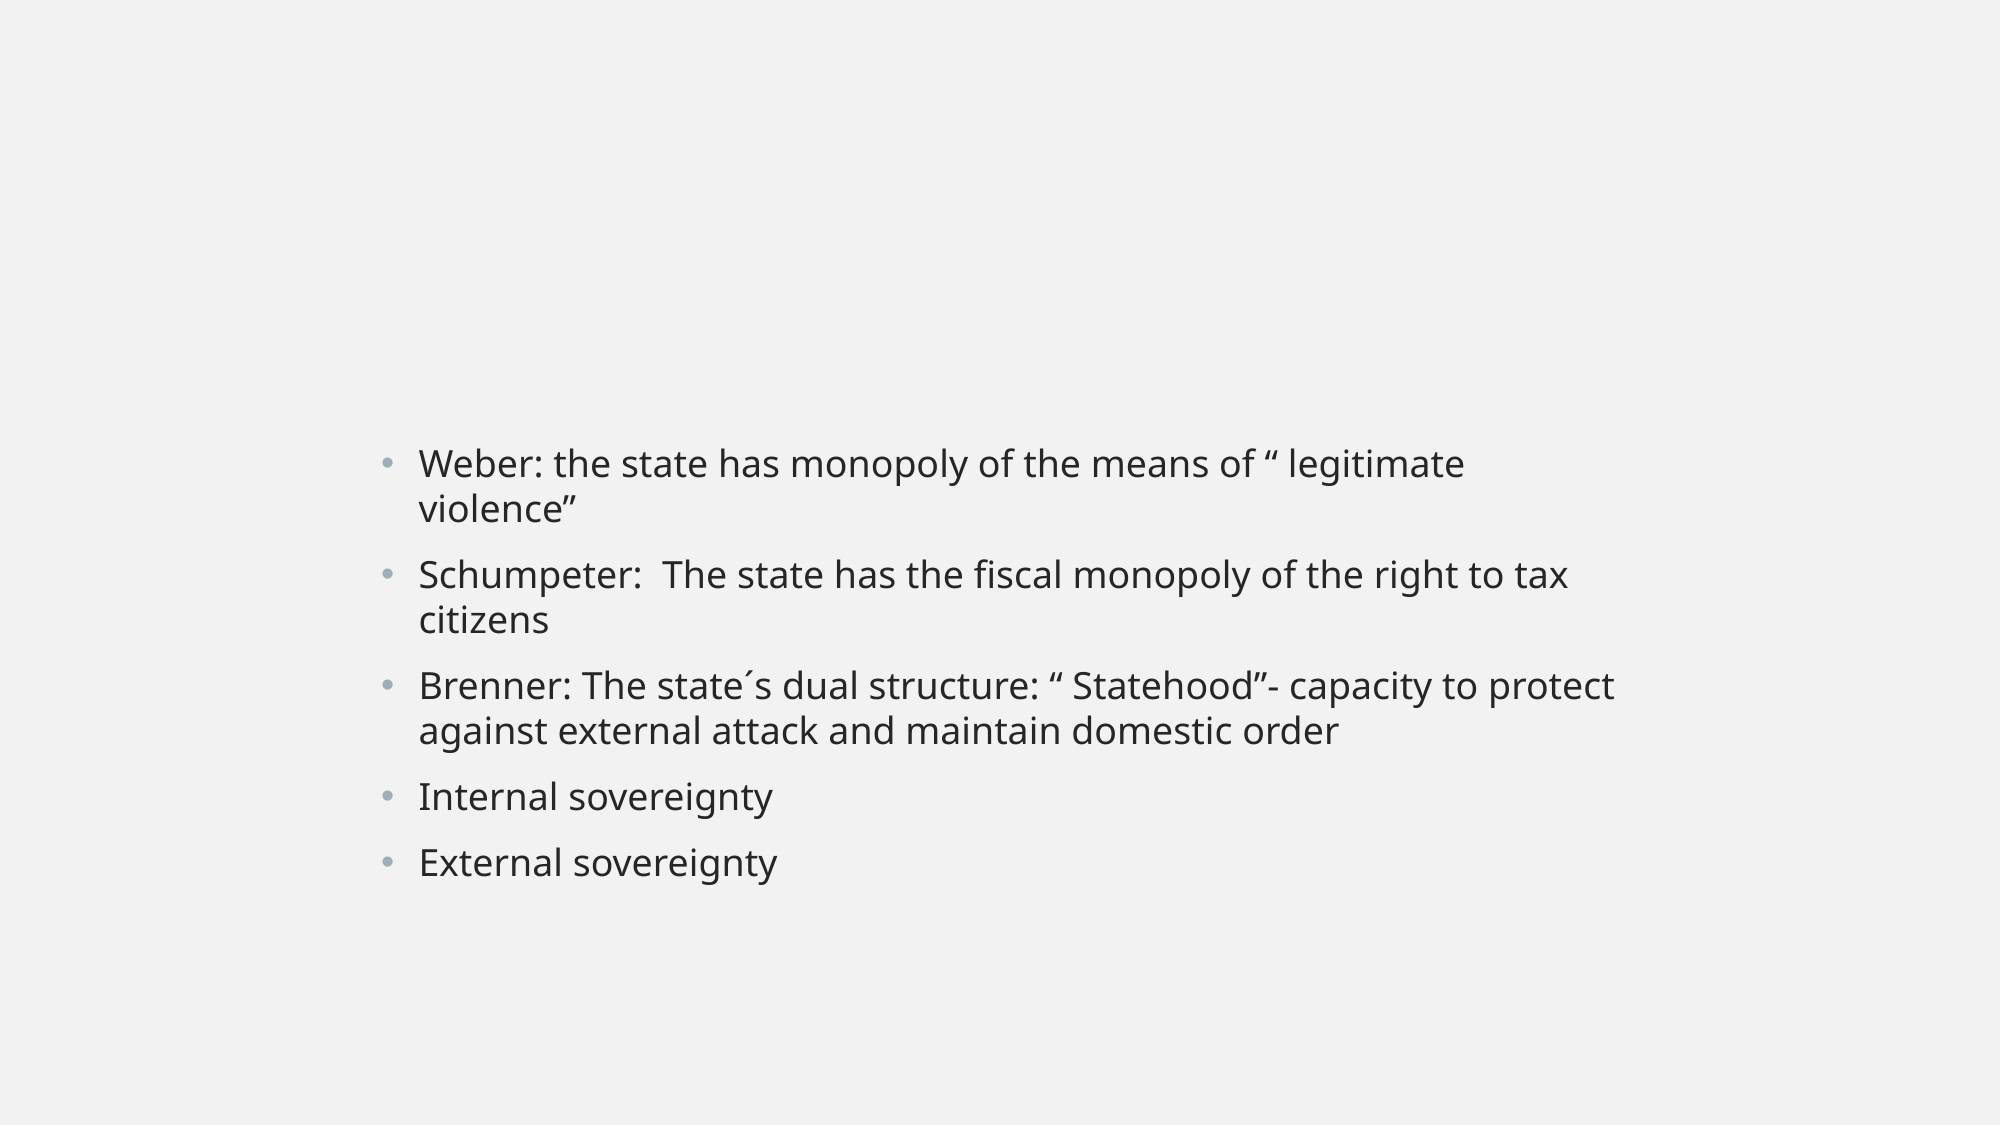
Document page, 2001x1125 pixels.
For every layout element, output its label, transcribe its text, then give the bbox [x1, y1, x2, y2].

list Weber: the state has monopoly of the means of “ legitimate violence” Schumpeter: The state has the fiscal monopoly of the right to tax citizens Brenner: The state´s dual structure: “ Statehood”- capacity to protect against external attack and maintain domestic order Internal sovereignty External sovereignty [366, 432, 1634, 942]
